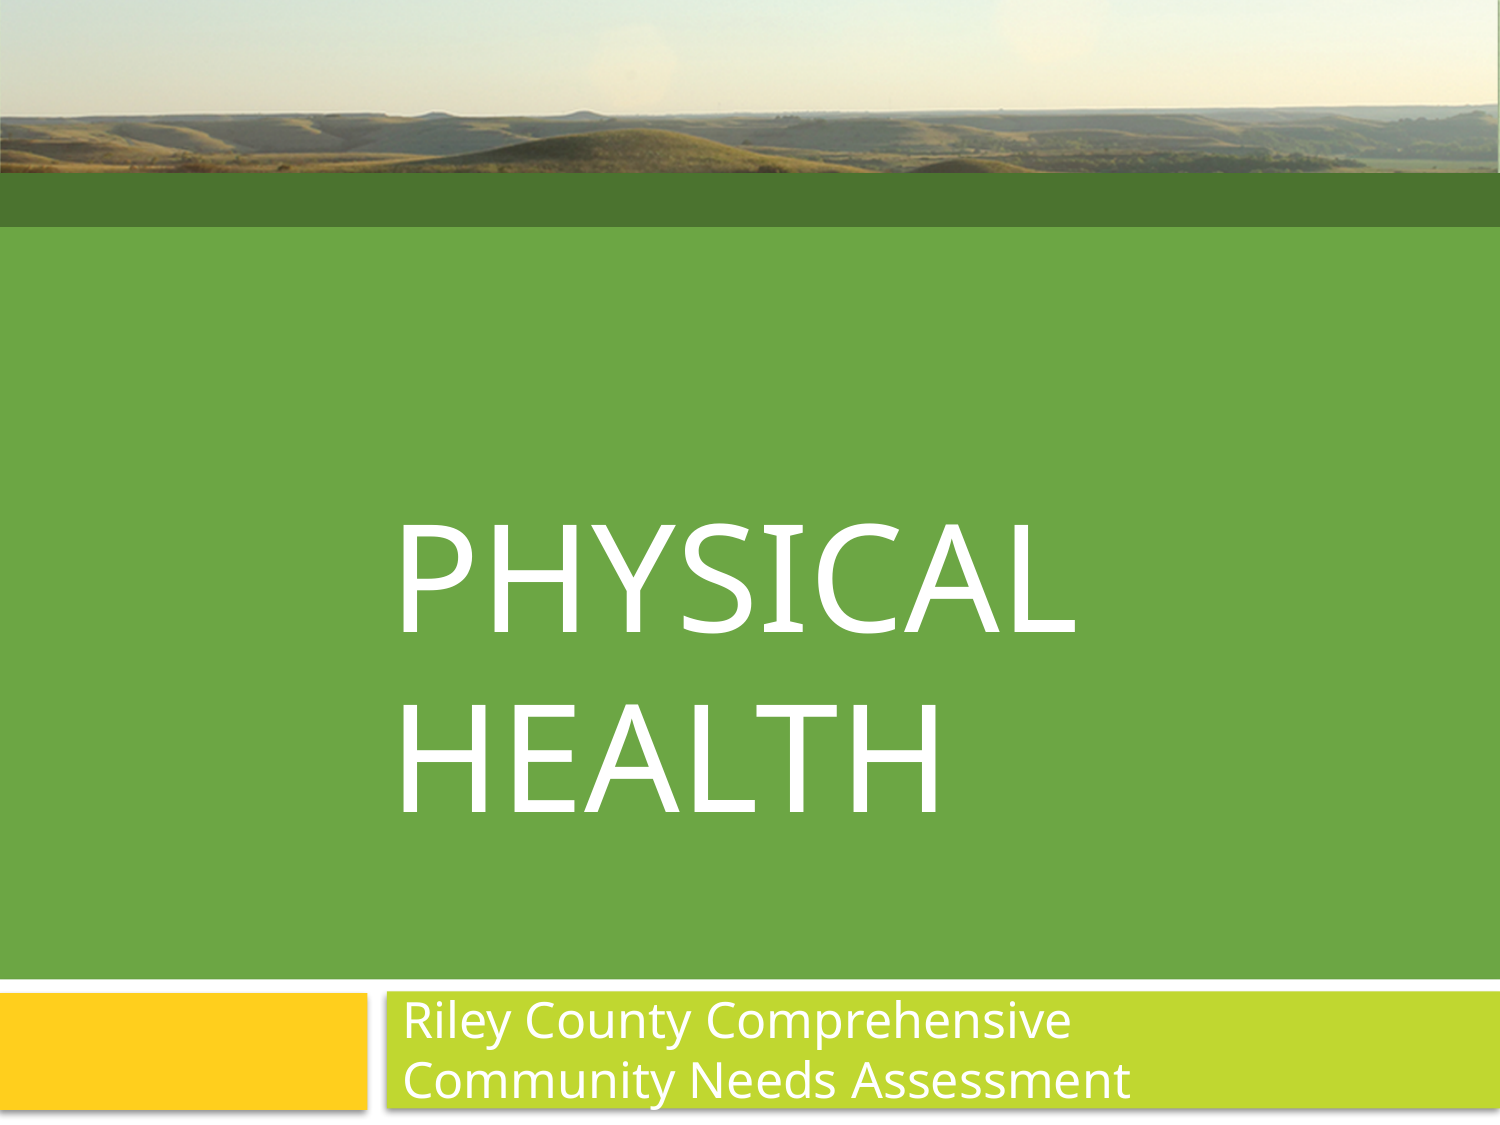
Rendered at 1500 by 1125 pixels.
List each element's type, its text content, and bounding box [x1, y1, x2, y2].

title Physical Health [375, 299, 1438, 850]
subtitle Riley County Comprehensive Community Needs Assessment [387, 992, 1488, 1105]
picture [0, 0, 1500, 173]
